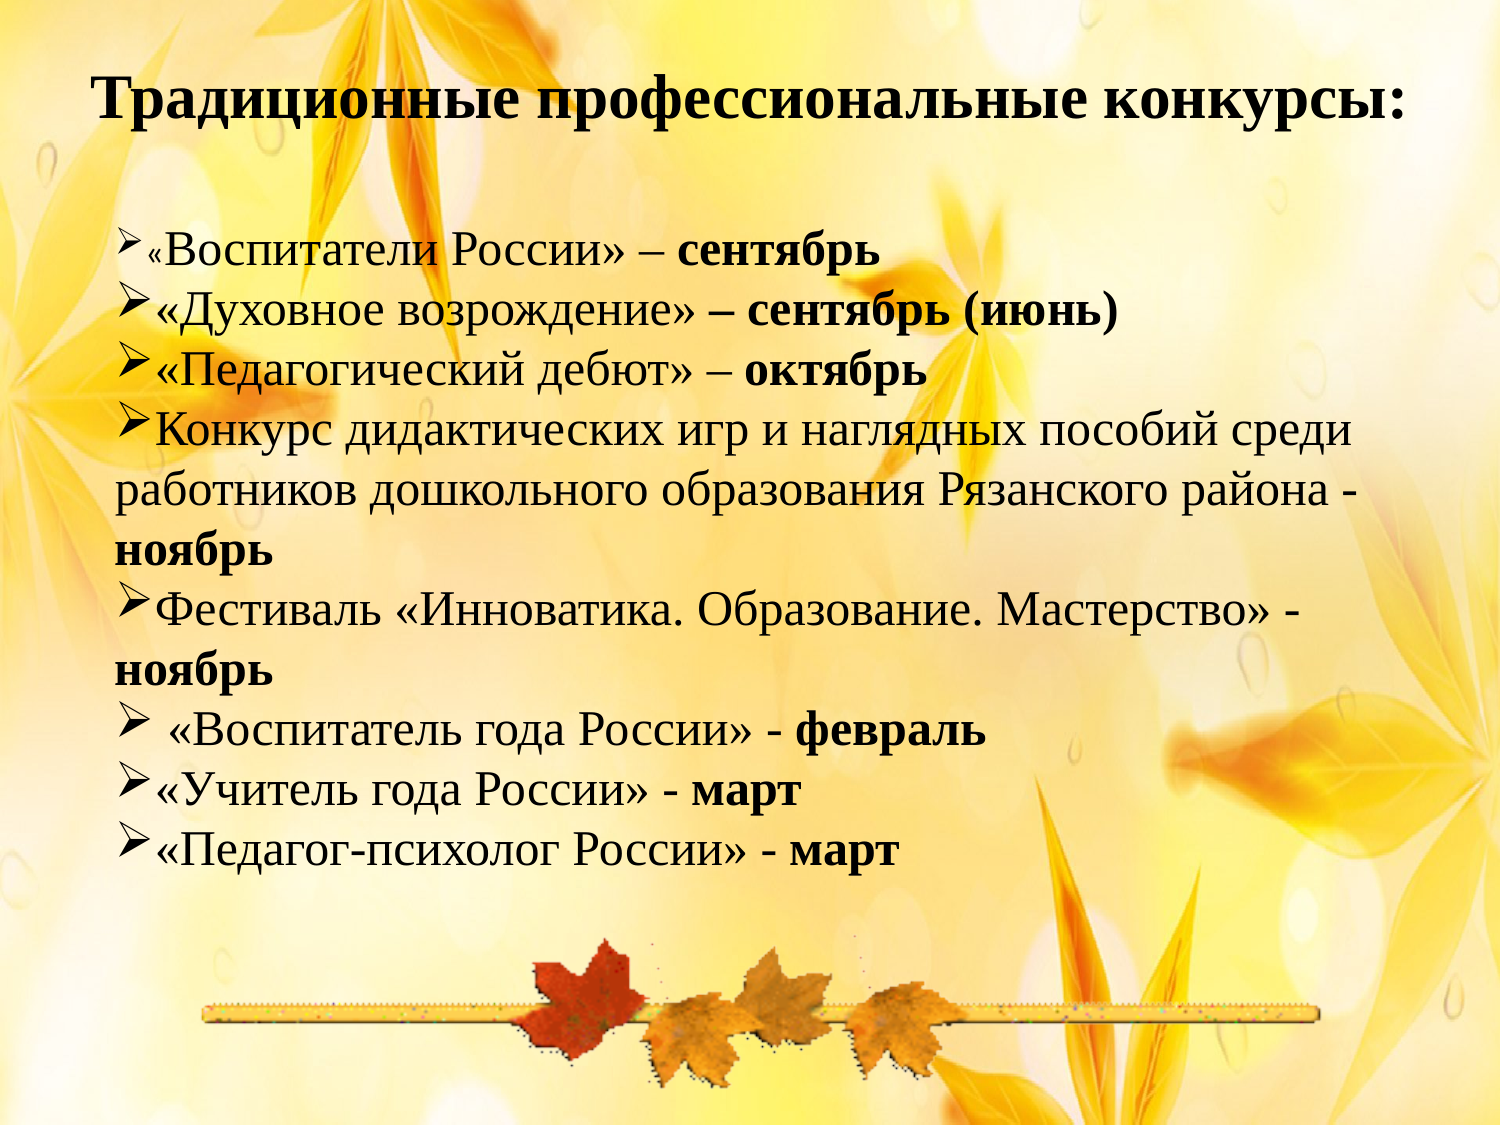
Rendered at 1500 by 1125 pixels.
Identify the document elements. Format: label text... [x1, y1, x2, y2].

text_box «Воспитатели России» – сентябрь «Духовное возрождение» – сентябрь (июнь) «Педагогический дебют» – октябрь Конкурс дидактических игр и наглядных пособий среди работников дошкольного образования Рязанского района - ноябрь Фестиваль «Инноватика. Образование. Мастерство» - ноябрь «Воспитатель года России» - февраль «Учитель года России» - март «Педагог-психолог России» - март [100, 207, 1376, 973]
title Традиционные профессиональные конкурсы: [75, 37, 1425, 225]
picture [0, 0, 1500, 1125]
